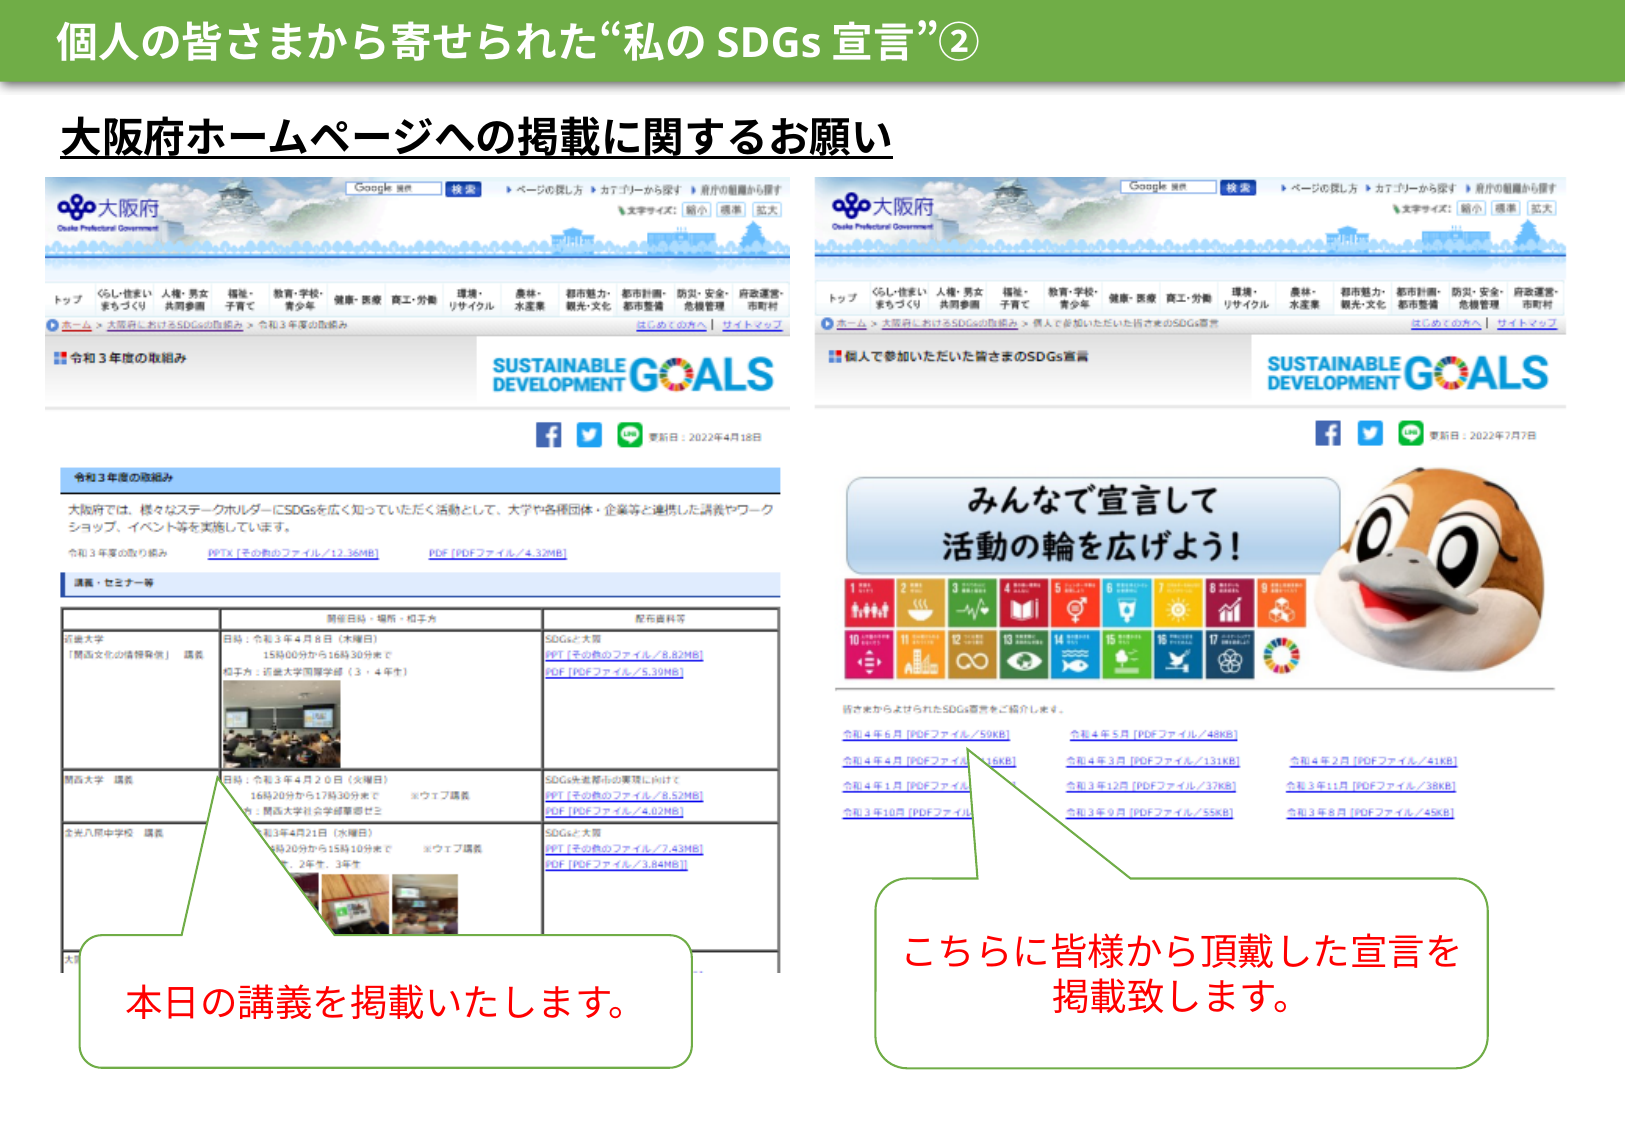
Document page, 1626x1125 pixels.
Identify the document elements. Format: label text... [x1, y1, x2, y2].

picture [45, 177, 790, 973]
text_box 本日の講義を掲載いたします。 [78, 973, 693, 1069]
text_box こちらに皆様から頂戴した宣言を 掲載致します。 [874, 832, 1489, 1070]
text_box 個人の皆さまから寄せられた“私のSDGs宣言”② [0, 0, 1625, 82]
picture [812, 177, 1571, 832]
text_box 大阪府ホームページへの掲載に関するお願い [45, 91, 986, 169]
